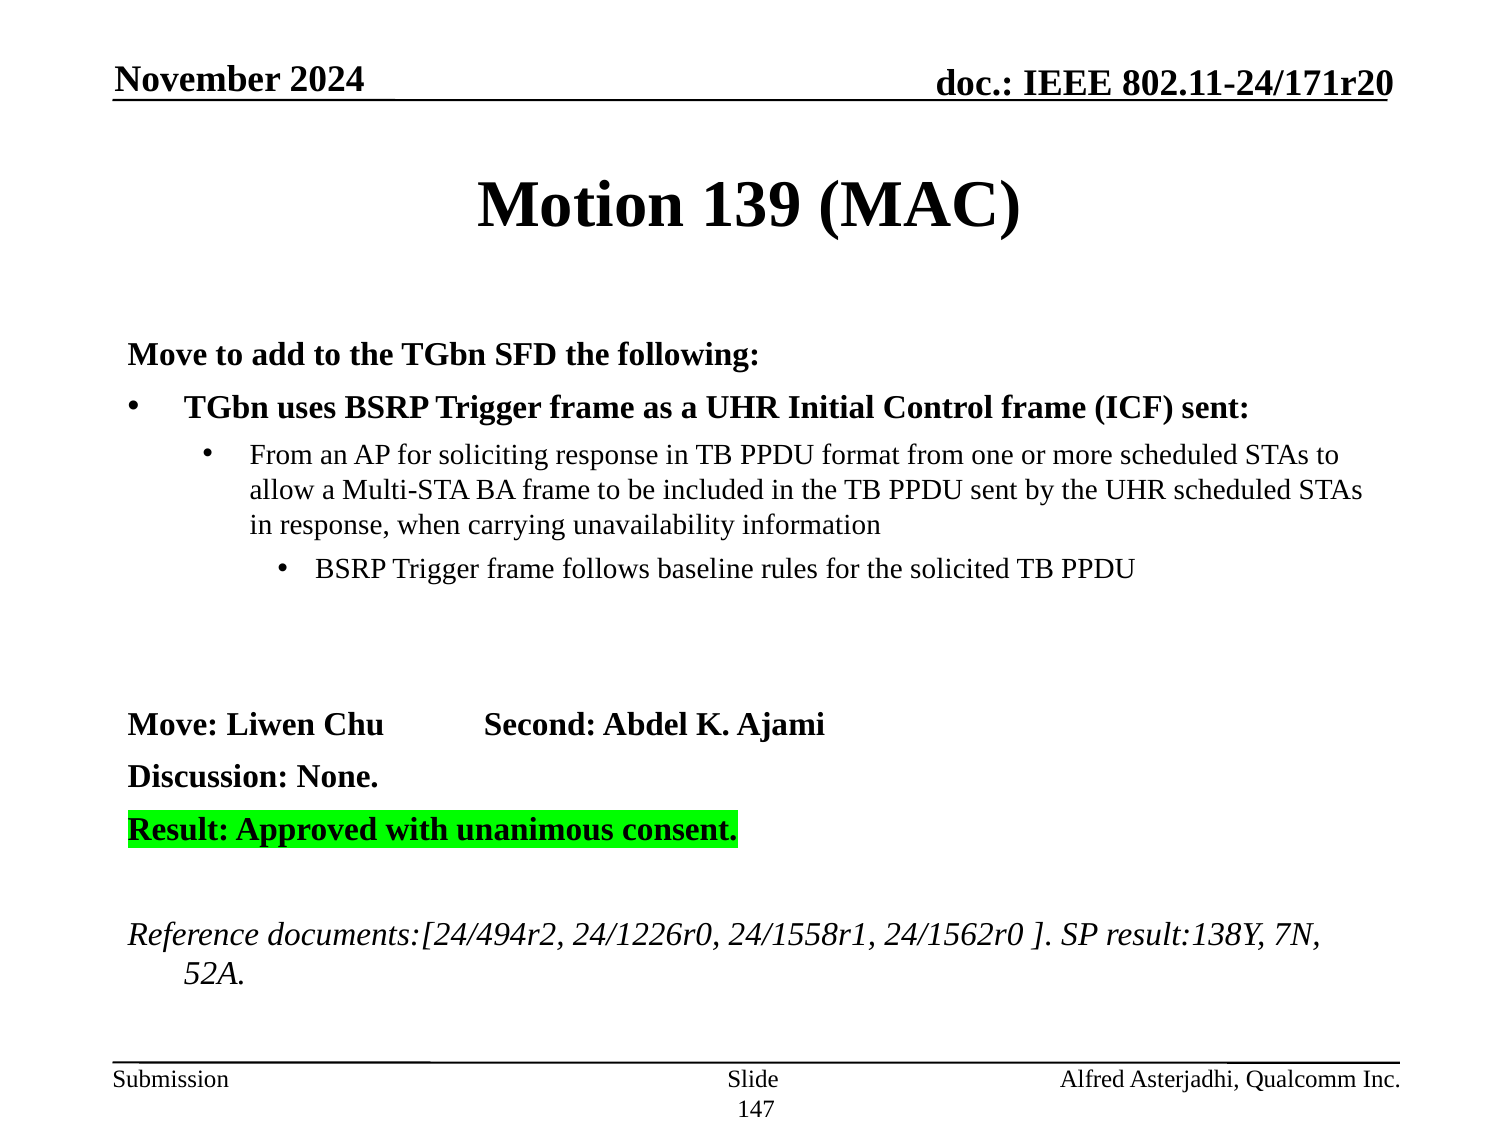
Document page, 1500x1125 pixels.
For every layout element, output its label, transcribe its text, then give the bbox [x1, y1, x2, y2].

title Motion 139 (MAC) [112, 112, 1388, 288]
slide_number Slide 147 [712, 1061, 800, 1123]
list Move to add to the TGbn SFD the following: TGbn uses BSRP Trigger frame as a UHR Initial Control frame (ICF) sent: From an AP for soliciting response in TB PPDU format from one or more scheduled STAs to allow a Multi-STA BA frame to be included in the TB PPDU sent by the UHR scheduled STAs in response, when carrying unavailability information BSRP Trigger frame follows baseline rules for the solicited TB PPDU Move: Liwen Chu Second: Abdel K. Ajami Discussion: None. Result: Approved with unanimous consent. Reference documents:[24/494r2, 24/1226r0, 24/1558r1, 24/1562r0 ]. SP result:138Y, 7N, 52A. [112, 324, 1388, 1000]
footer Alfred Asterjadhi, Qualcomm Inc. [878, 1061, 1402, 1093]
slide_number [114, 54, 423, 100]
